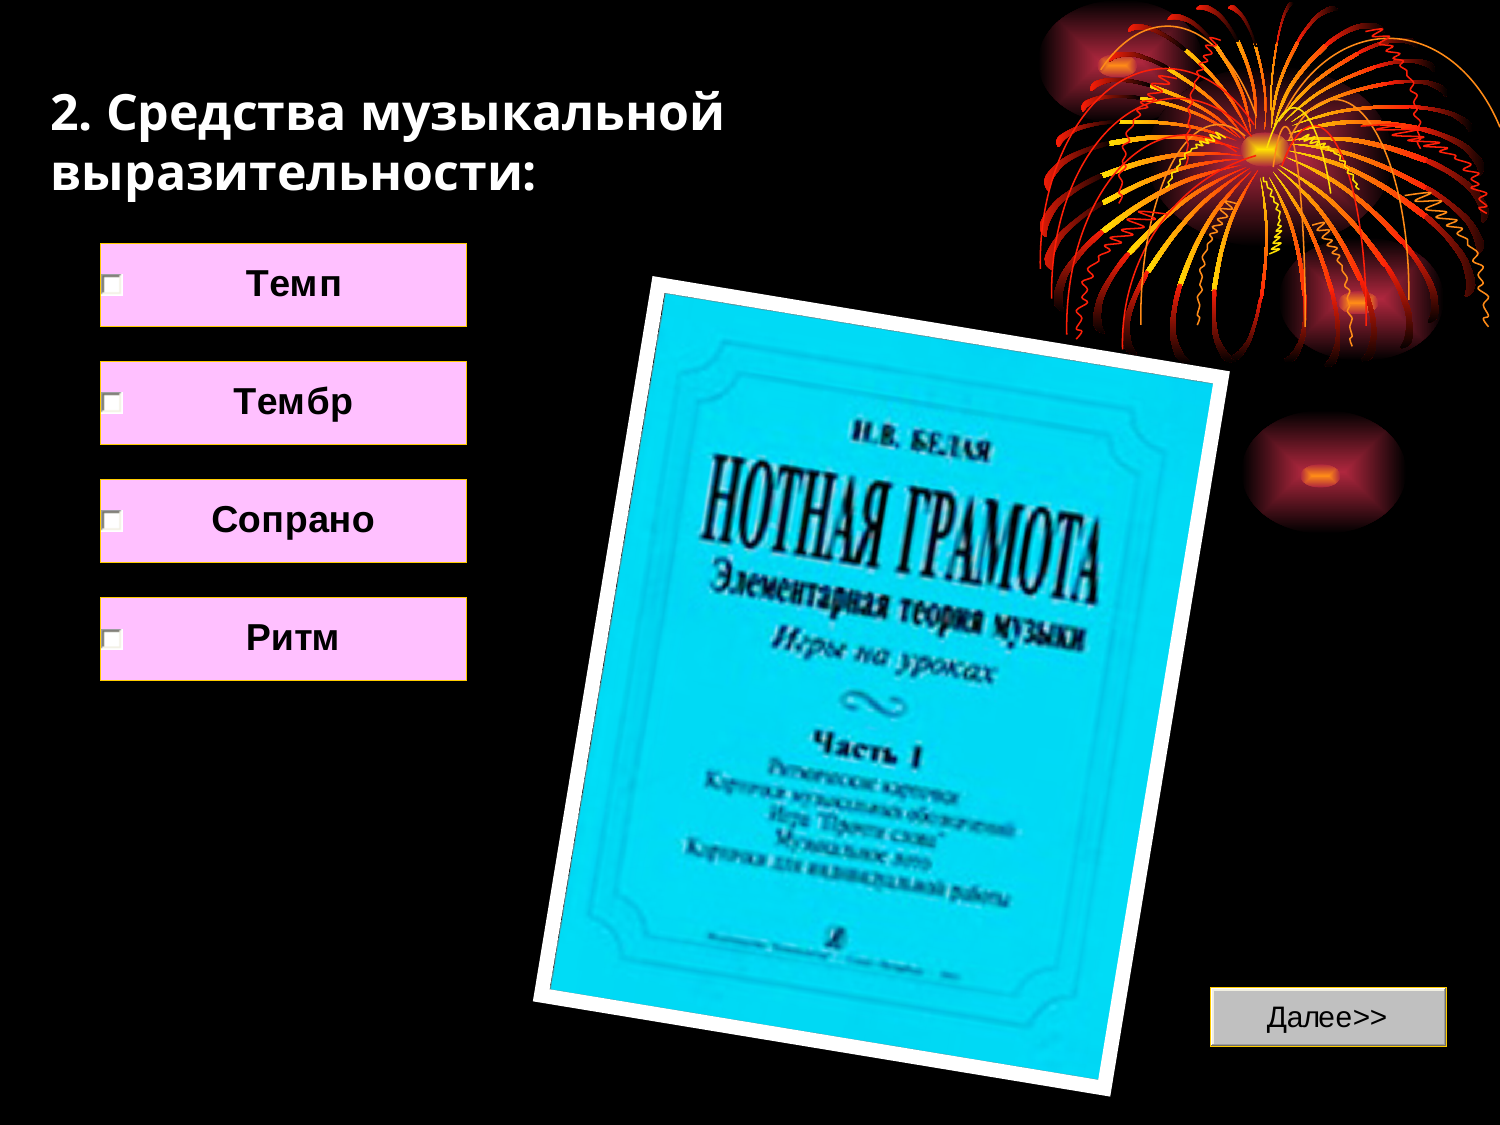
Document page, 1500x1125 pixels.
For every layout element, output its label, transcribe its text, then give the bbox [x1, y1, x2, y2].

picture [551, 294, 1212, 1079]
title 2. Средства музыкальной выразительности: [34, 46, 1032, 235]
